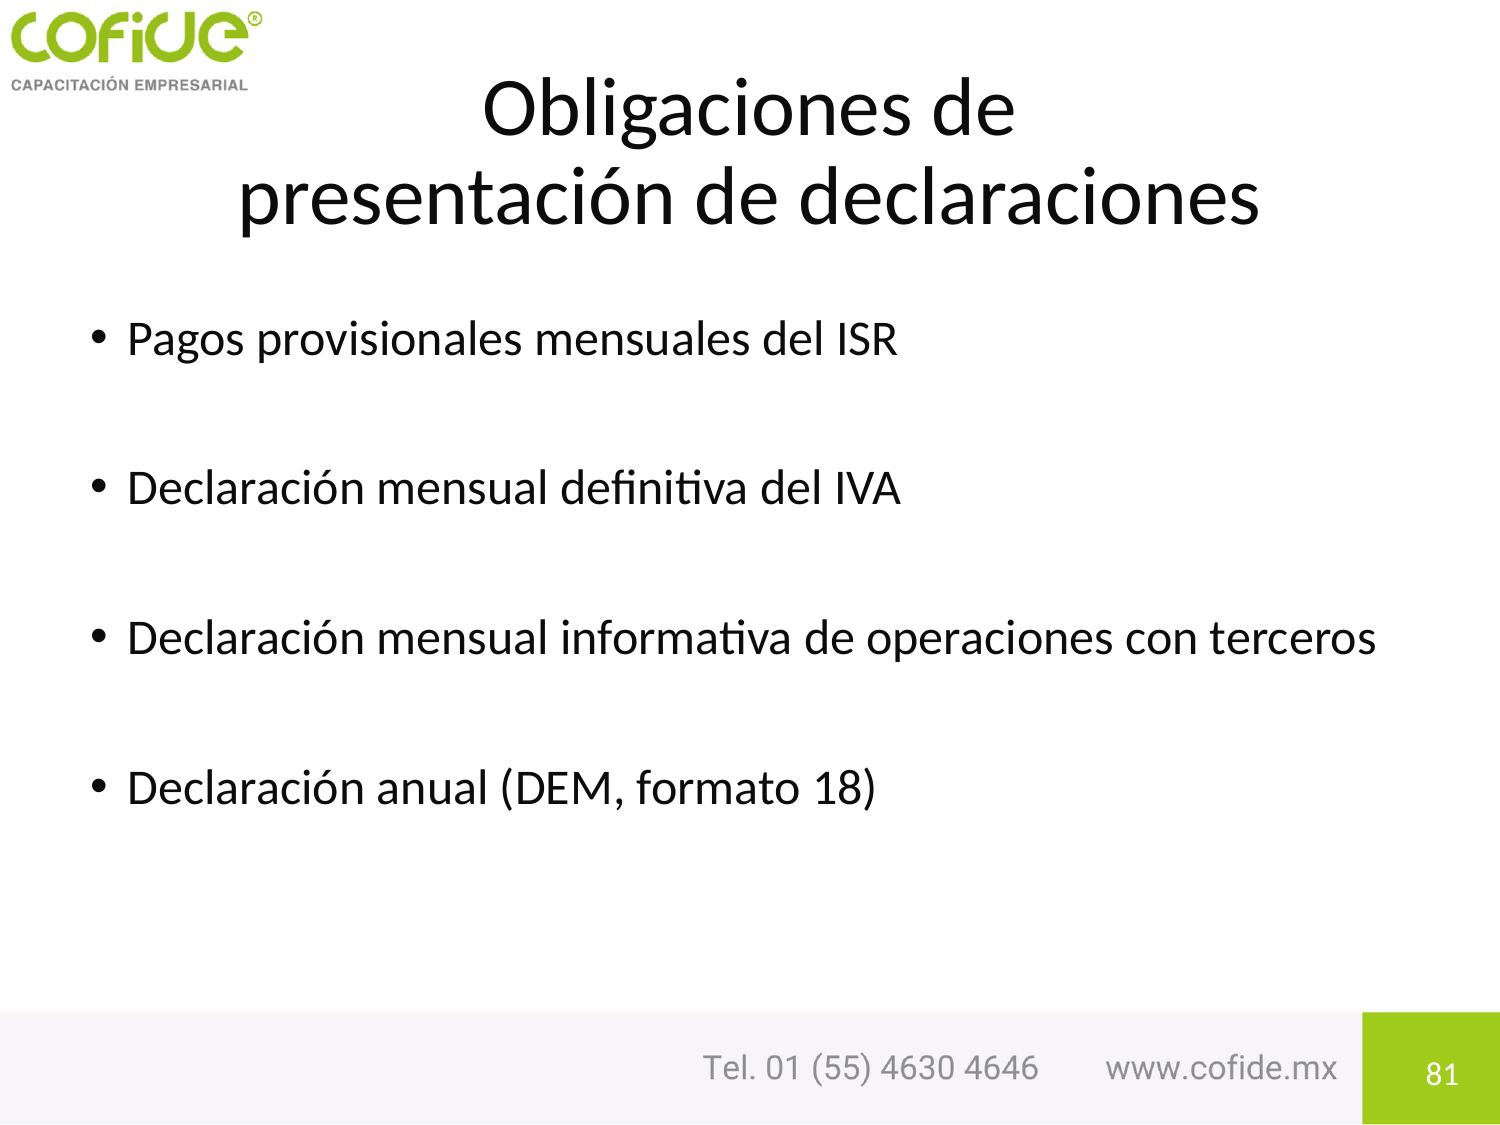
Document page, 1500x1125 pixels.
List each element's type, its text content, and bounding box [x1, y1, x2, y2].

slide_number 81 [1396, 1042, 1488, 1103]
list Pagos provisionales mensuales del ISR Declaración mensual definitiva del IVA Declaración mensual informativa de operaciones con terceros Declaración anual (DEM, formato 18) [75, 304, 1425, 1005]
picture [0, 0, 1500, 1125]
title Obligaciones de presentación de declaraciones [75, 39, 1425, 267]
